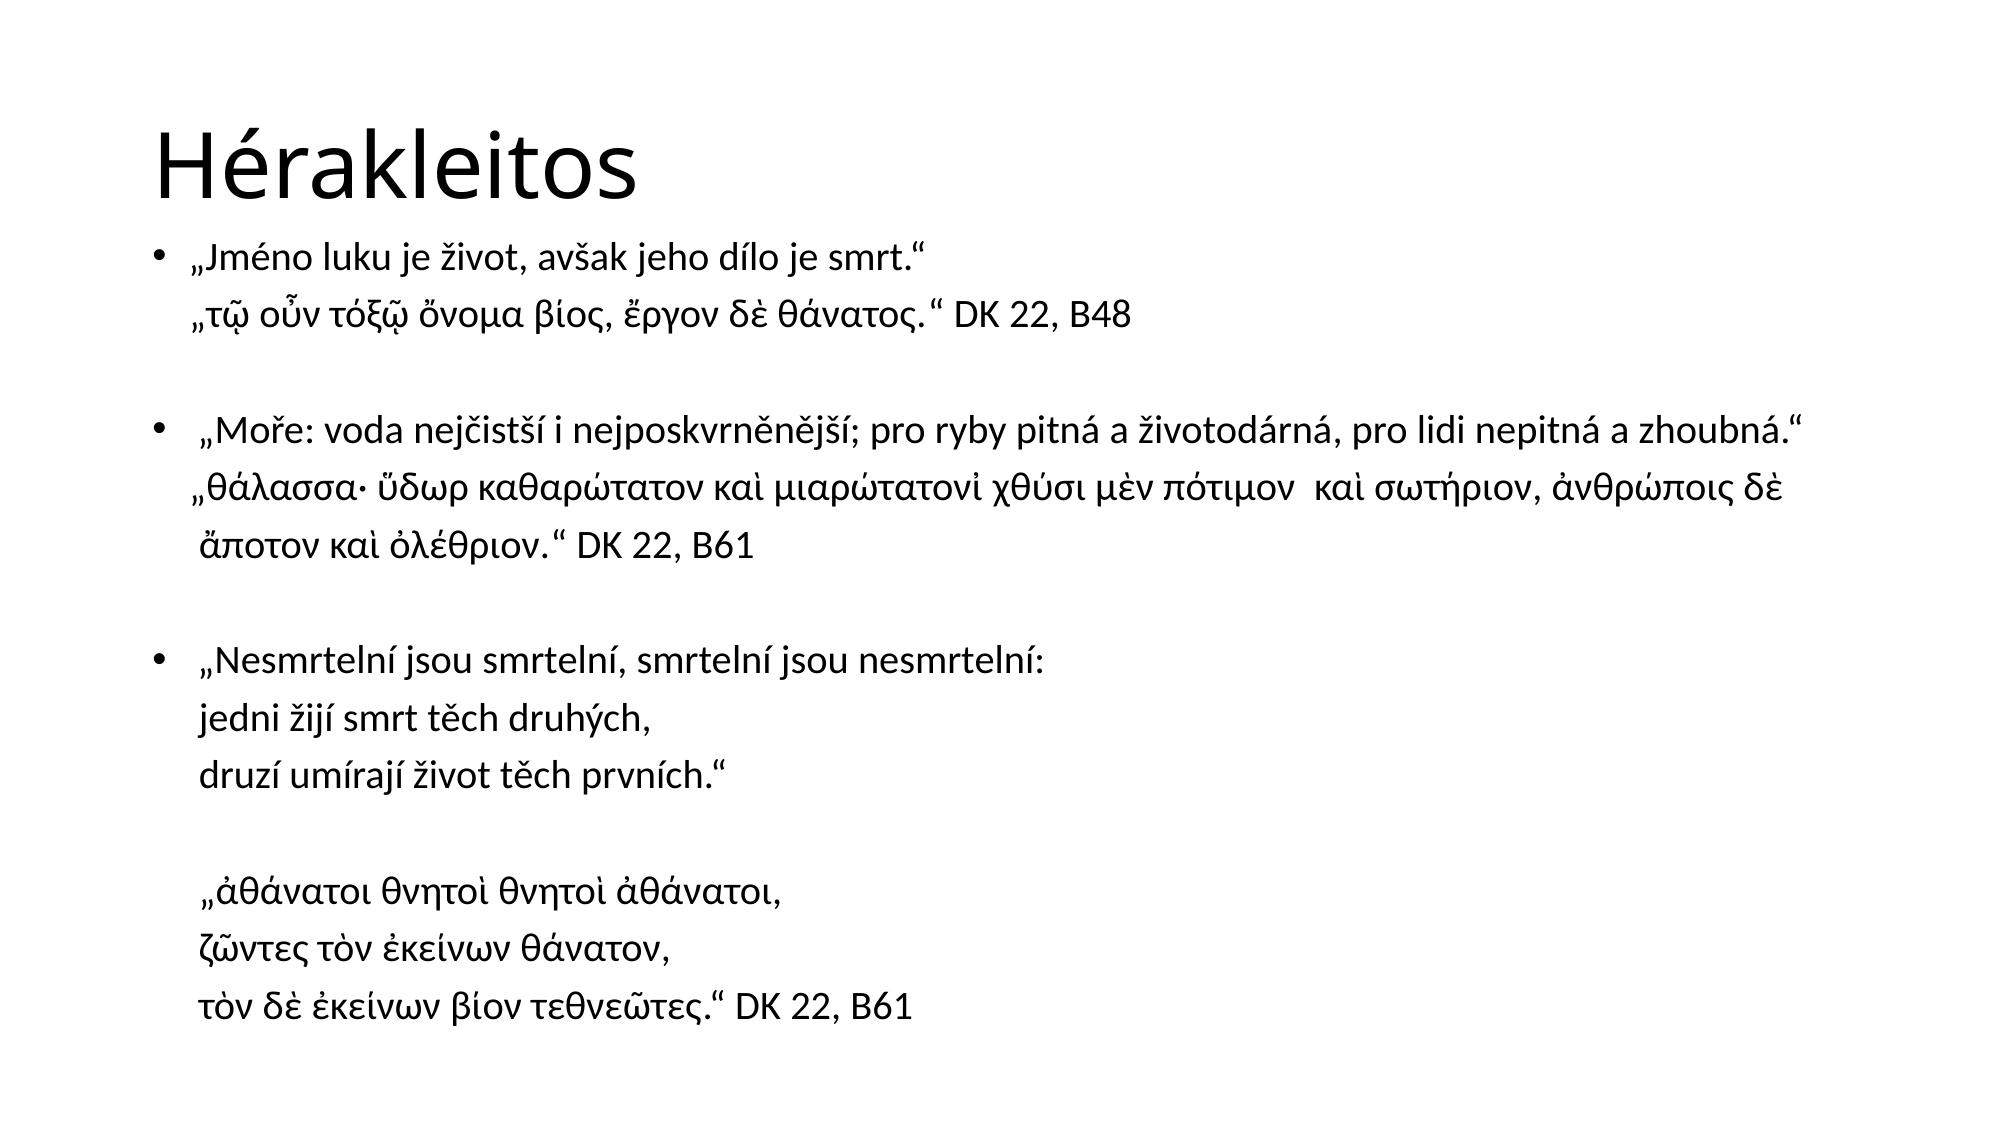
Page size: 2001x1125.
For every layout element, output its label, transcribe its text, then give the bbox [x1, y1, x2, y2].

list „Jméno luku je život, avšak jeho dílo je smrt.“ „τῷ οὖν τόξῷ ὄνομα βίος, ἔργον δὲ θάνατος.“ DK 22, B48 „Moře: voda nejčistší i nejposkvrněnější; pro ryby pitná a životodárná, pro lidi nepitná a zhoubná.“ „θάλασσα· ὕδωρ καθαρώτατον καὶ μιαρώτατονἰ χθύσι μὲν πότιμον καὶ σωτήριον, ἀνθρώποις δὲ ἄποτον καὶ ὀλέθριον.“ DK 22, B61 „Nesmrtelní jsou smrtelní, smrtelní jsou nesmrtelní: jedni žijí smrt těch druhých, druzí umírají život těch prvních.“ „ἀθάνατοι θνητοὶ θνητοὶ ἀθάνατοι, ζῶντες τὸν ἐκείνων θάνατον, τὸν δὲ ἐκείνων βίον τεθνεῶτες.“ DK 22, B61 [137, 227, 1863, 1066]
title Hérakleitos [137, 59, 1863, 227]
